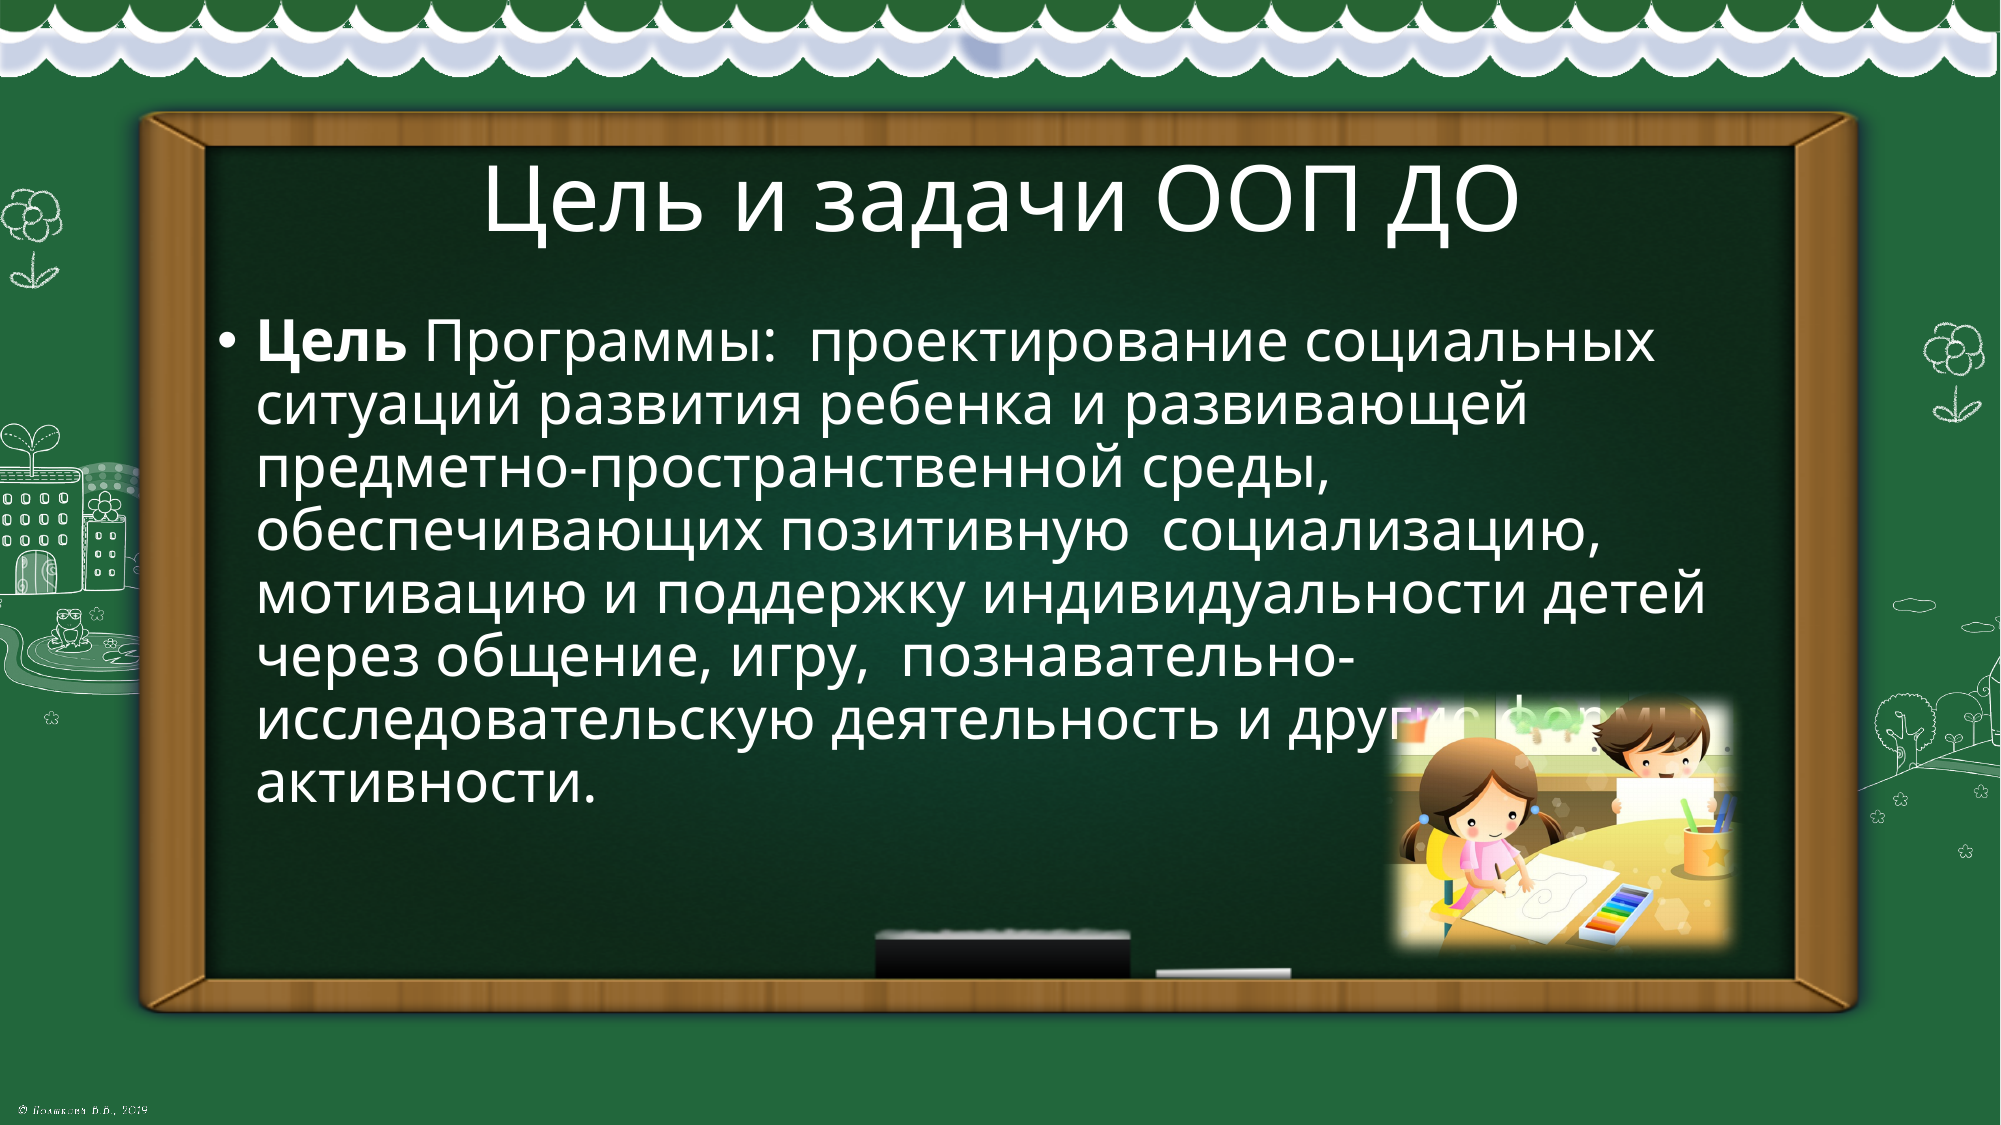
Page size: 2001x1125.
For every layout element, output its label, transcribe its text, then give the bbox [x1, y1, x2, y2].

title Цель и задачи ООП ДО [205, 110, 1799, 294]
list Цель Программы: проектирование социальных ситуаций развития ребенка и развивающей предметно-пространственной среды, обеспечивающих позитивную социализацию, мотивацию и поддержку индивидуальности детей через общение, игру, познавательно-исследовательскую деятельность и другие формы активности. [202, 303, 1798, 963]
picture [0, 0, 2001, 1125]
